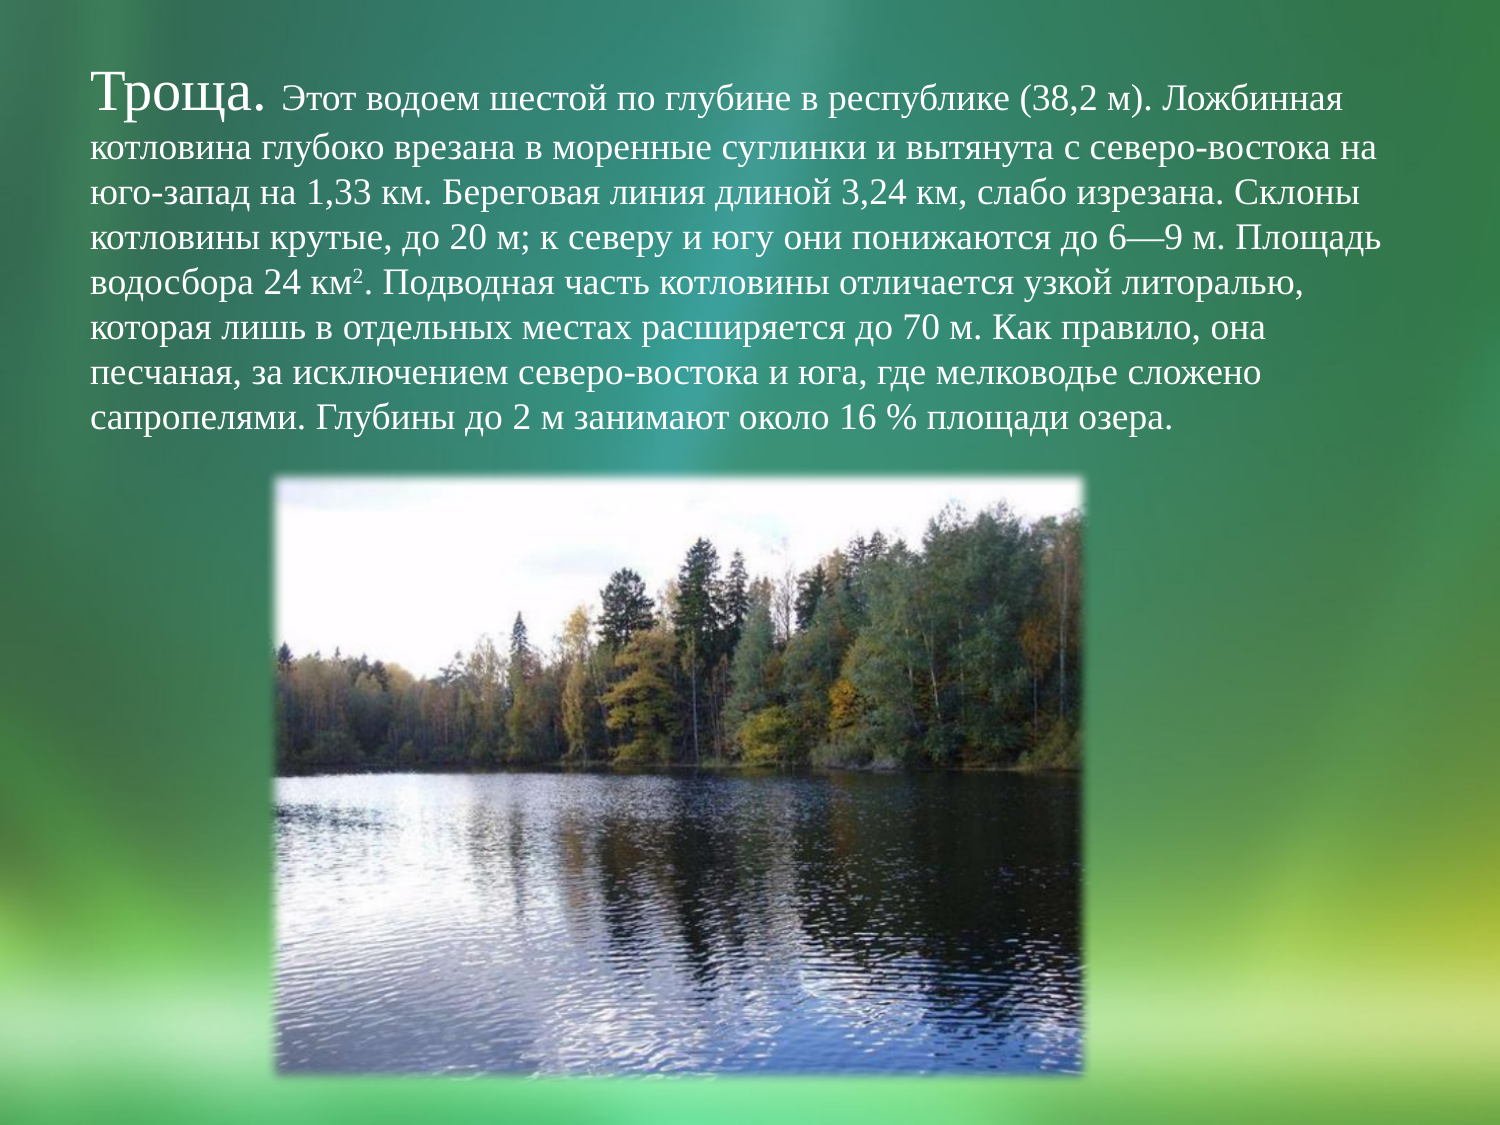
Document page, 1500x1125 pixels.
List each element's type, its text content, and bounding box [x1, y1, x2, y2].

picture [0, 0, 1500, 1125]
title Троща. Этот водоем шестой по глубине в республике (38,2 м). Ложбинная котловина глубоко врезана в моренные суглинки и вытянута с северо-востока на юго-запад на 1,33 км. Береговая линия длиной 3,24 км, слабо изрезана. Склоны котловины крутые, до 20 м; к северу и югу они понижаются до 6—9 м. Площадь водосбора 24 км2. Подводная часть котловины отличается узкой литоралью, которая лишь в отдельных местах расширяется до 70 м. Как правило, она песчаная, за исключением северо-востока и юга, где мелководье сложено сапропелями. Глубины до 2 м занимают около 16 % площади озера. [75, 45, 1425, 468]
